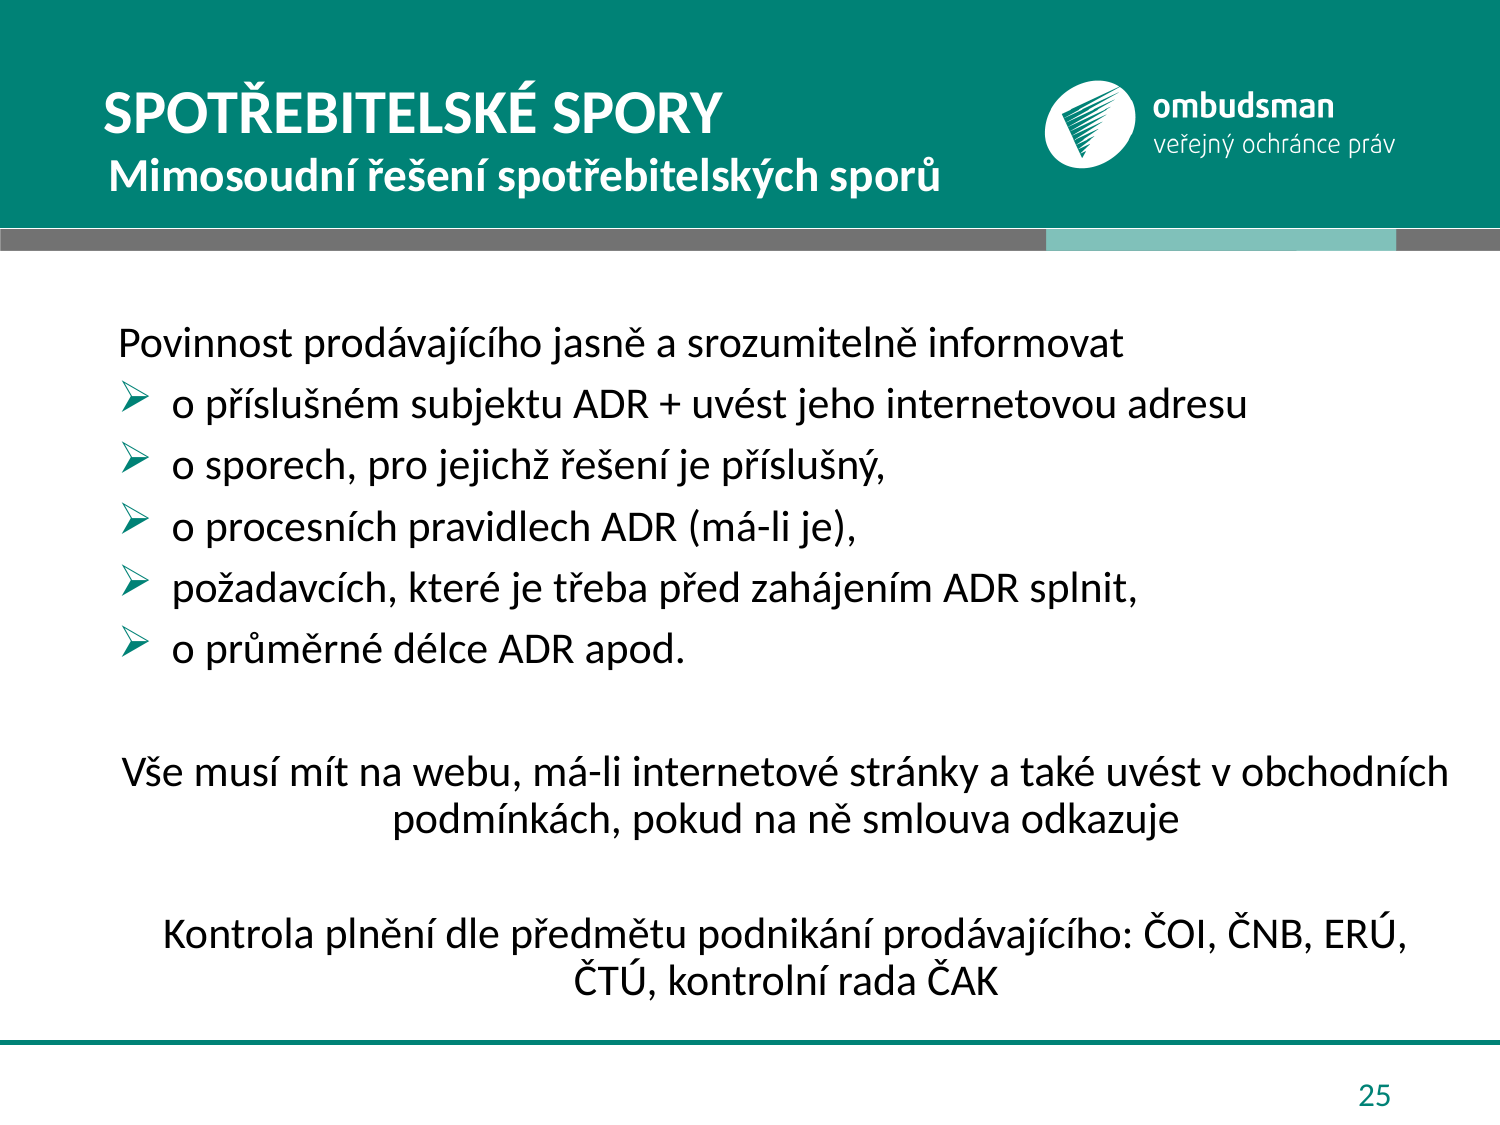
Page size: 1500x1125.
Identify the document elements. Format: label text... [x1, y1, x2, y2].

slide_number 25 [1062, 1062, 1407, 1123]
list Povinnost prodávajícího jasně a srozumitelně informovat o příslušném subjektu ADR + uvést jeho internetovou adresu o sporech, pro jejichž řešení je příslušný, o procesních pravidlech ADR (má-li je), požadavcích, které je třeba před zahájením ADR splnit, o průměrné délce ADR apod. Vše musí mít na webu, má-li internetové stránky a také uvést v obchodních podmínkách, pokud na ně smlouva odkazuje Kontrola plnění dle předmětu podnikání prodávajícího: ČOI, ČNB, ERÚ, ČTÚ, kontrolní rada ČAK [103, 275, 1471, 1019]
list Mimosoudní řešení spotřebitelských sporů [93, 142, 992, 210]
picture [0, 229, 1500, 251]
title Spotřebitelské spory [0, 0, 1500, 228]
